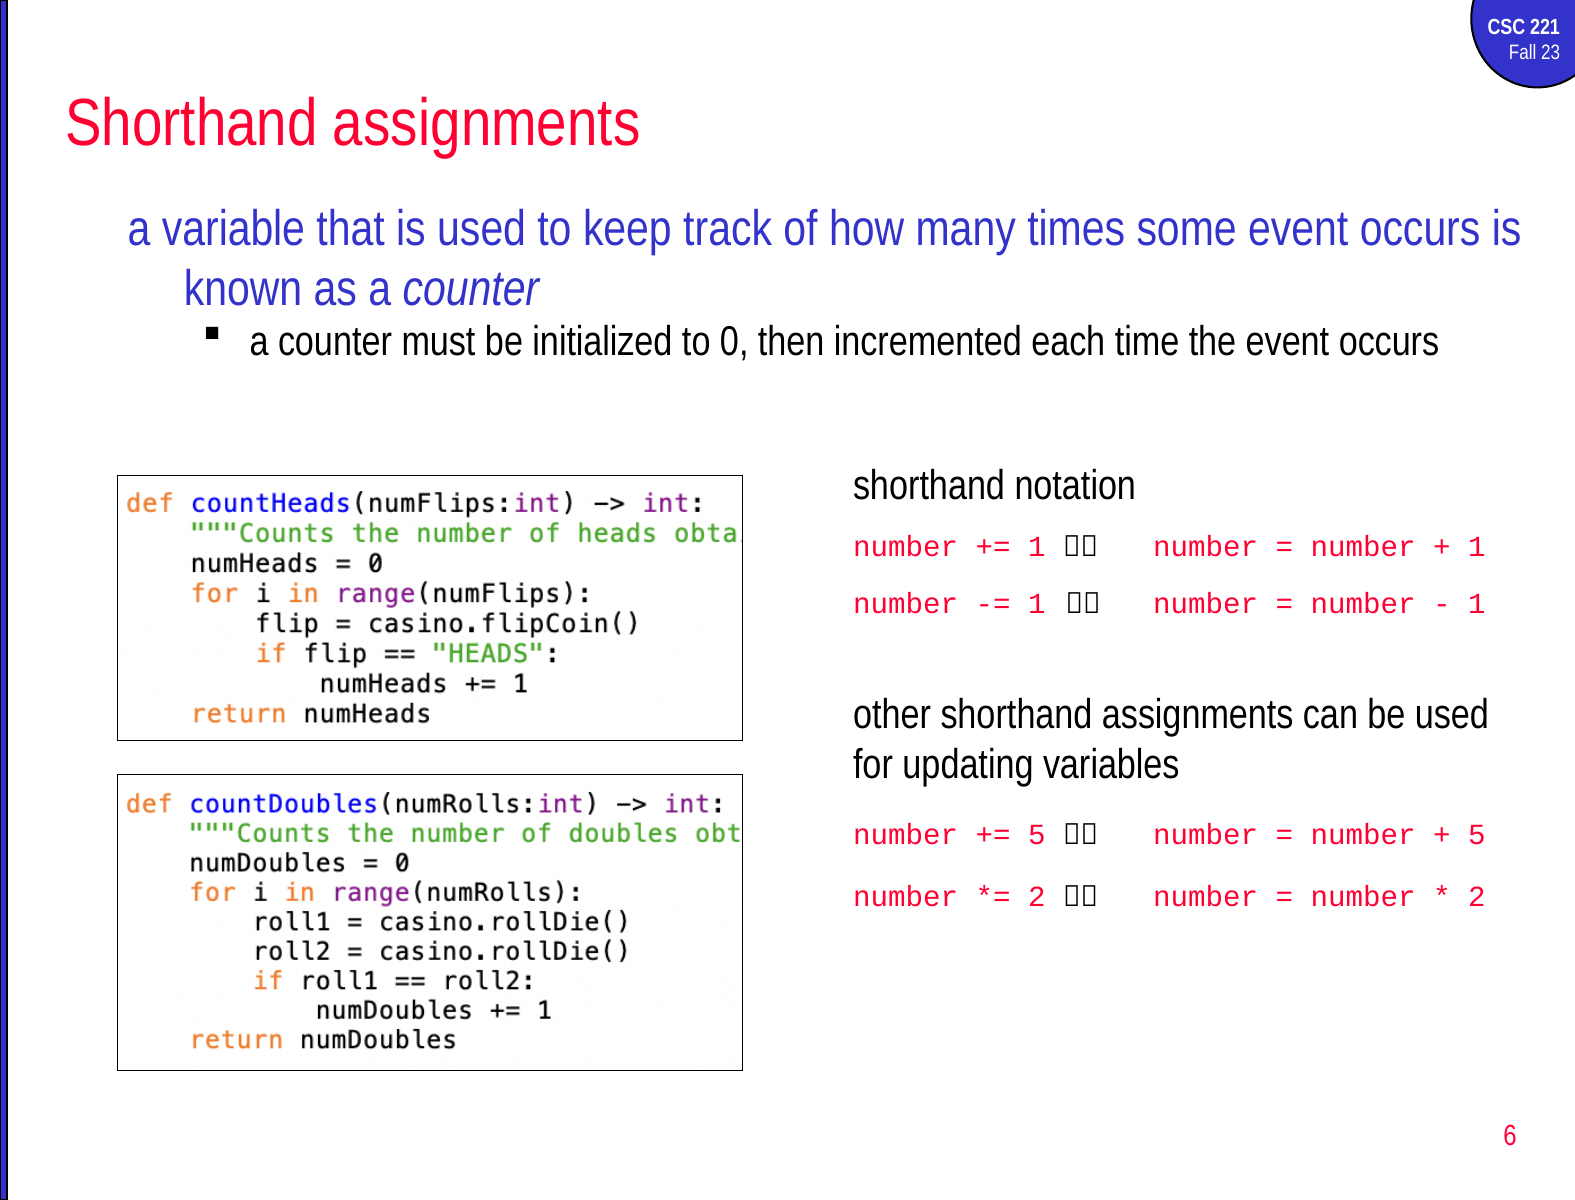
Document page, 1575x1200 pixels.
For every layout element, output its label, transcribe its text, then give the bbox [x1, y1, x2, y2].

list a variable that is used to keep track of how many times some event occurs is known as a counter a counter must be initialized to 0, then incremented each time the event occurs [112, 187, 1541, 388]
slide_number 6 [1203, 1092, 1532, 1174]
title Shorthand assignments [50, 62, 1538, 175]
picture [117, 774, 743, 1071]
text_box shorthand notation number += 1  number = number + 1 number -= 1  number = number - 1 other shorthand assignments can be used for updating variables number += 5  number = number + 5 number *= 2  number = number * 2 [837, 449, 1528, 1050]
picture [117, 475, 743, 741]
